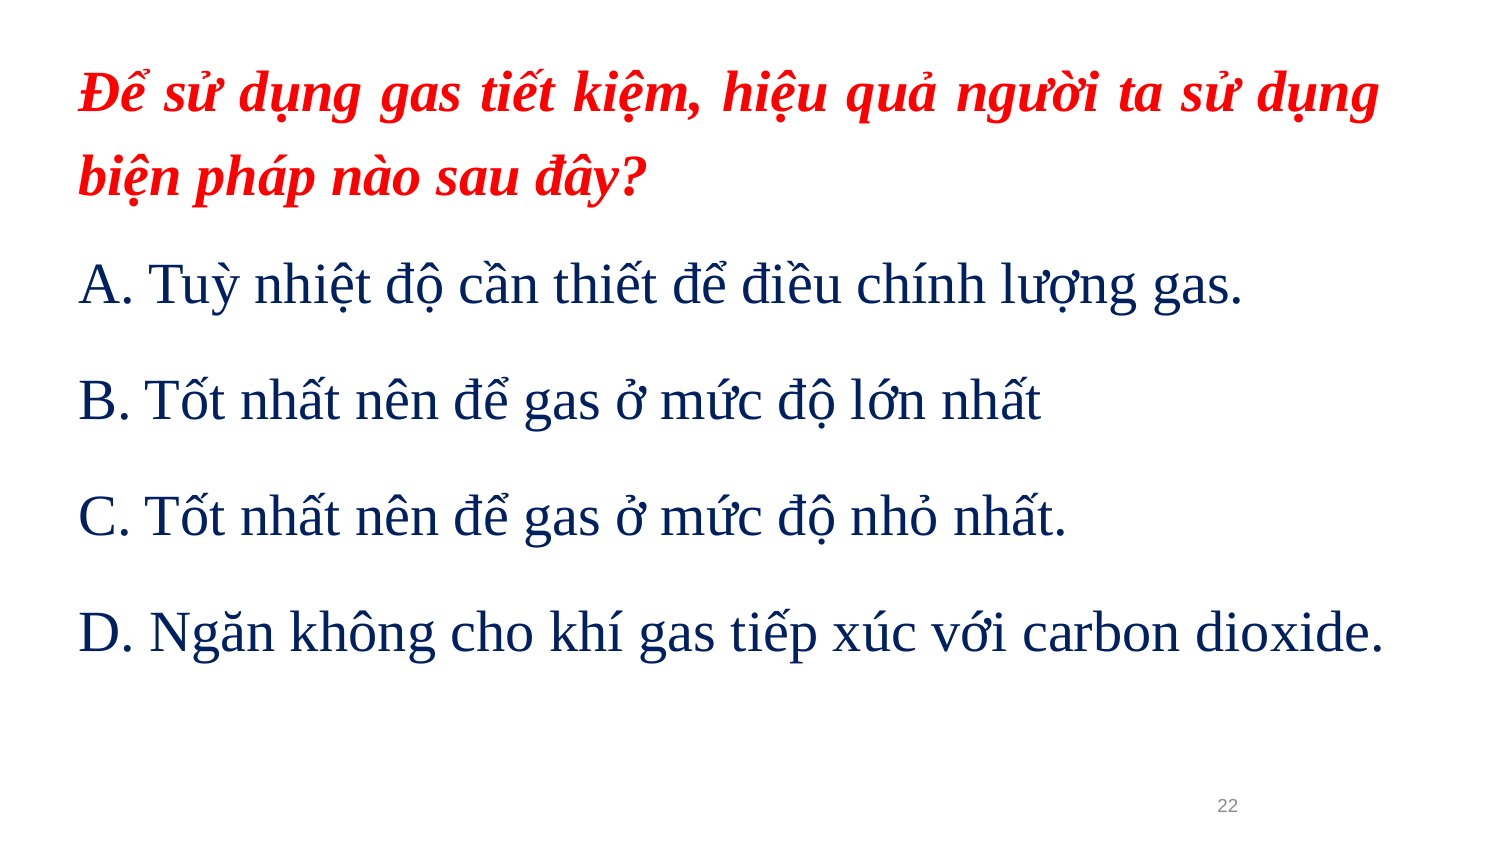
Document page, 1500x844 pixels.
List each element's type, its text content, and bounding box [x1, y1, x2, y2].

text_box A. Tuỳ nhiệt độ cần thiết để điều chính lượng gas. B. Tốt nhất nên để gas ở mức độ lớn nhất C. Tốt nhất nên để gas ở mức độ nhỏ nhất. D. Ngăn không cho khí gas tiếp xúc với carbon dioxide. [63, 216, 1438, 671]
text_box Để sử dụng gas tiết kiệm, hiệu quả người ta sử dụng biện pháp nào sau đây? [63, 31, 1397, 215]
slide_number 22 [1059, 782, 1397, 827]
